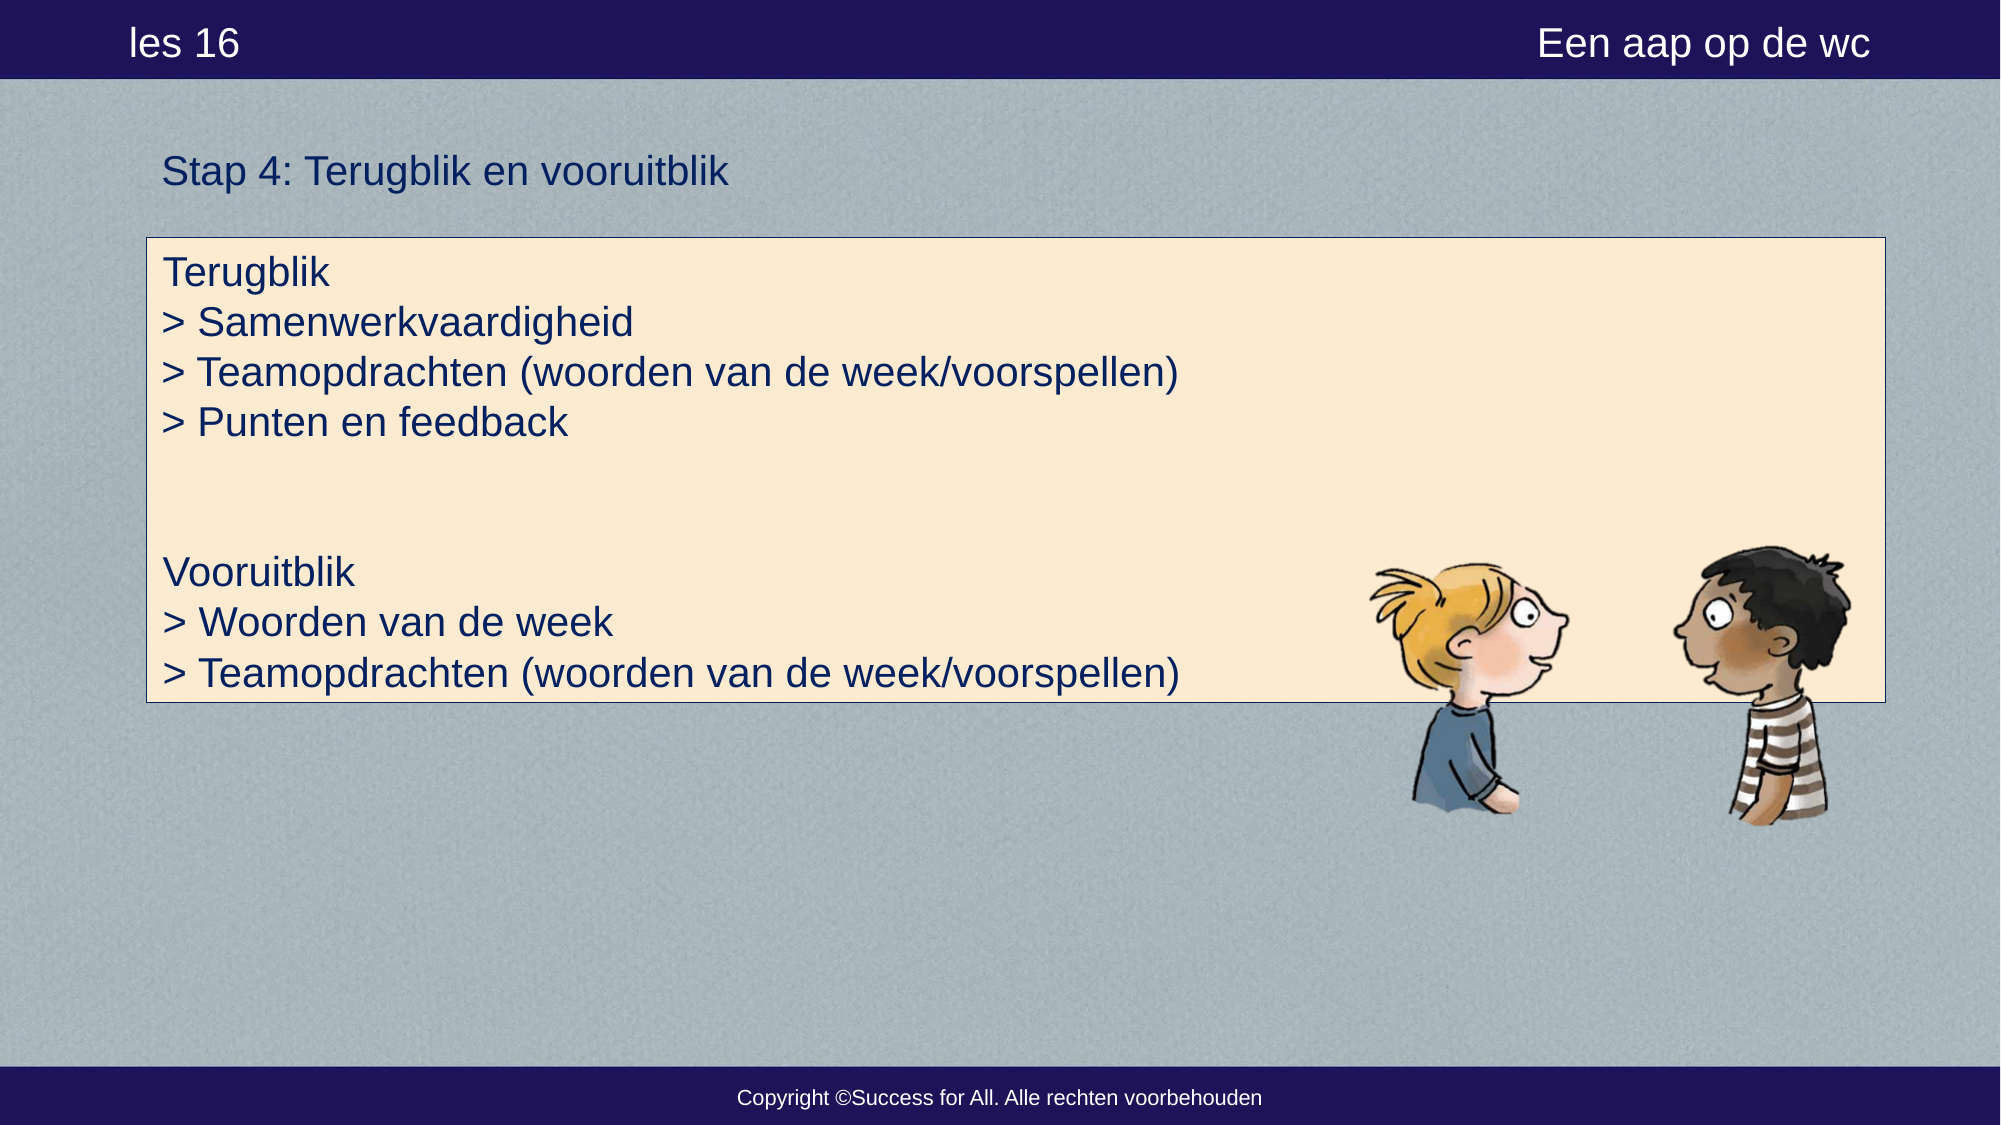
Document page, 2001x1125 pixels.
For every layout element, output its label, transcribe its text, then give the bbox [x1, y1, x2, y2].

text_box les 16 [114, 8, 354, 73]
text_box Stap 4: Terugblik en vooruitblik [146, 136, 939, 201]
text_box Terugblik > Samenwerkvaardigheid > Teamopdrachten (woorden van de week/voorspellen) > Punten en feedback Vooruitblik > Woorden van de week > Teamopdrachten (woorden van de week/voorspellen) [146, 237, 1886, 703]
text_box Een aap op de wc [999, 8, 1886, 73]
picture [0, 0, 2001, 1125]
text_box Copyright ©Success for All. Alle rechten voorbehouden [0, 1076, 2000, 1125]
